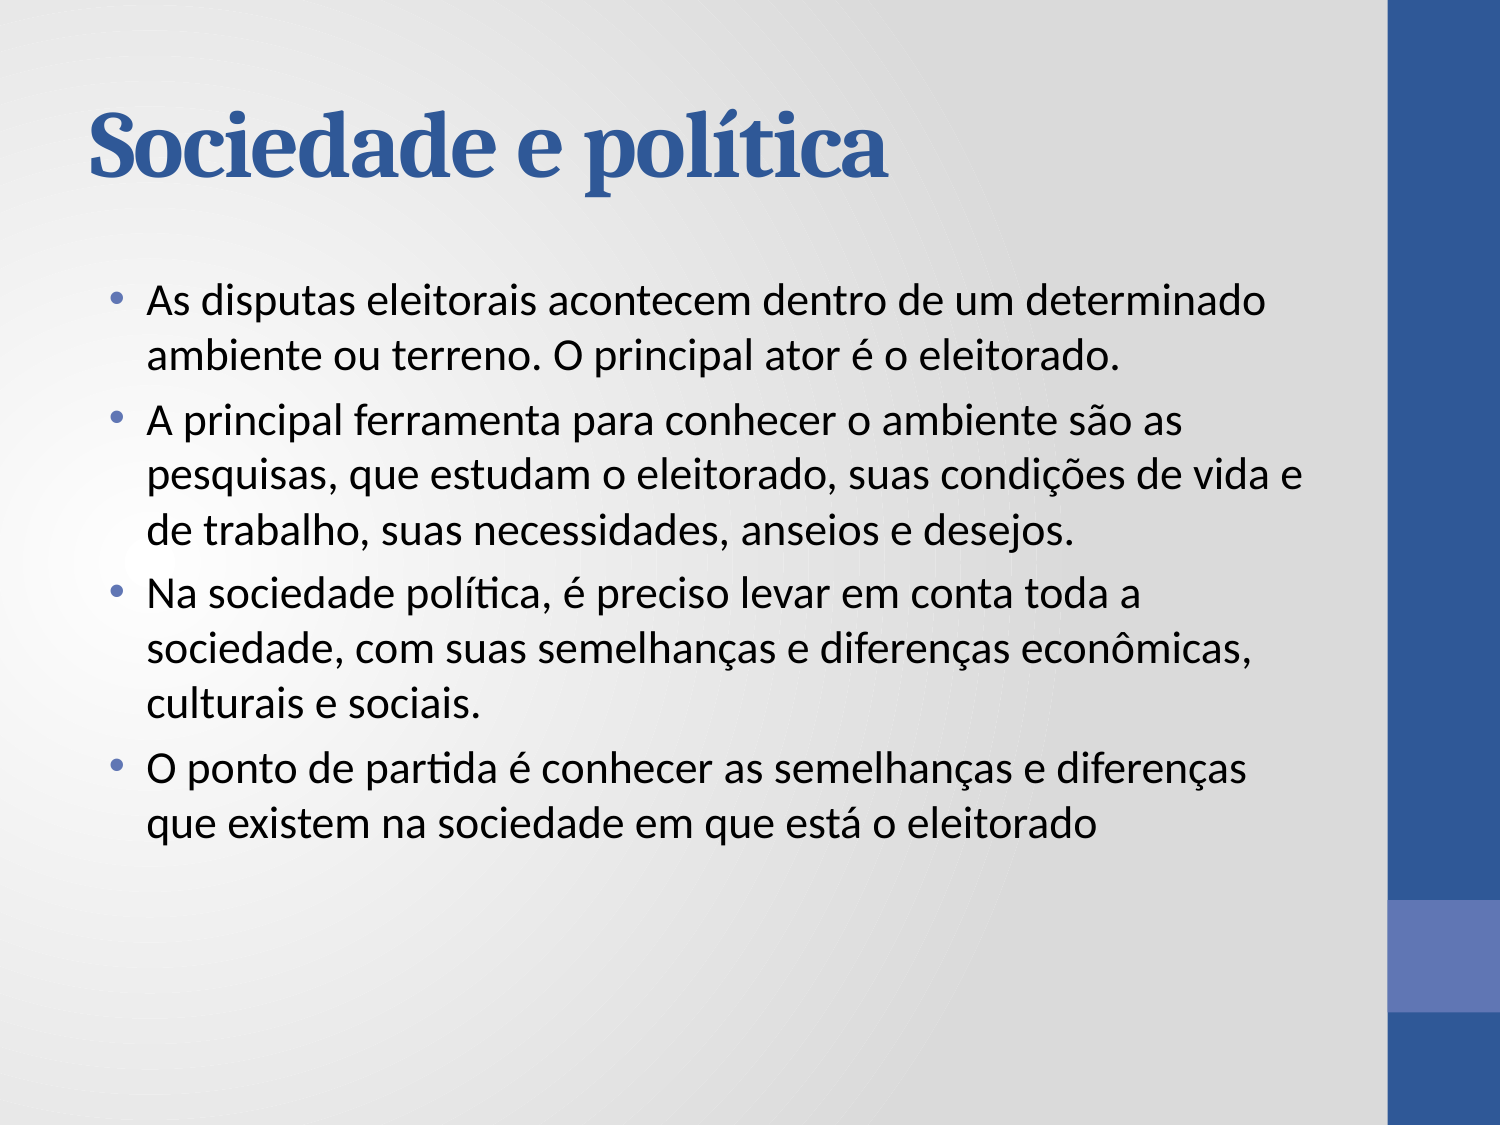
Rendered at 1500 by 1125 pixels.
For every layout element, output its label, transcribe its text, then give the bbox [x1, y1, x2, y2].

list As disputas eleitorais acontecem dentro de um determinado ambiente ou terreno. O principal ator é o eleitorado. A principal ferramenta para conhecer o ambiente são as pesquisas, que estudam o eleitorado, suas condições de vida e de trabalho, suas necessidades, anseios e desejos. Na sociedade política, é preciso levar em conta toda a sociedade, com suas semelhanças e diferenças econômicas, culturais e sociais. O ponto de partida é conhecer as semelhanças e diferenças que existem na sociedade em que está o eleitorado [75, 262, 1325, 1050]
title Sociedade e política [75, 45, 1325, 233]
